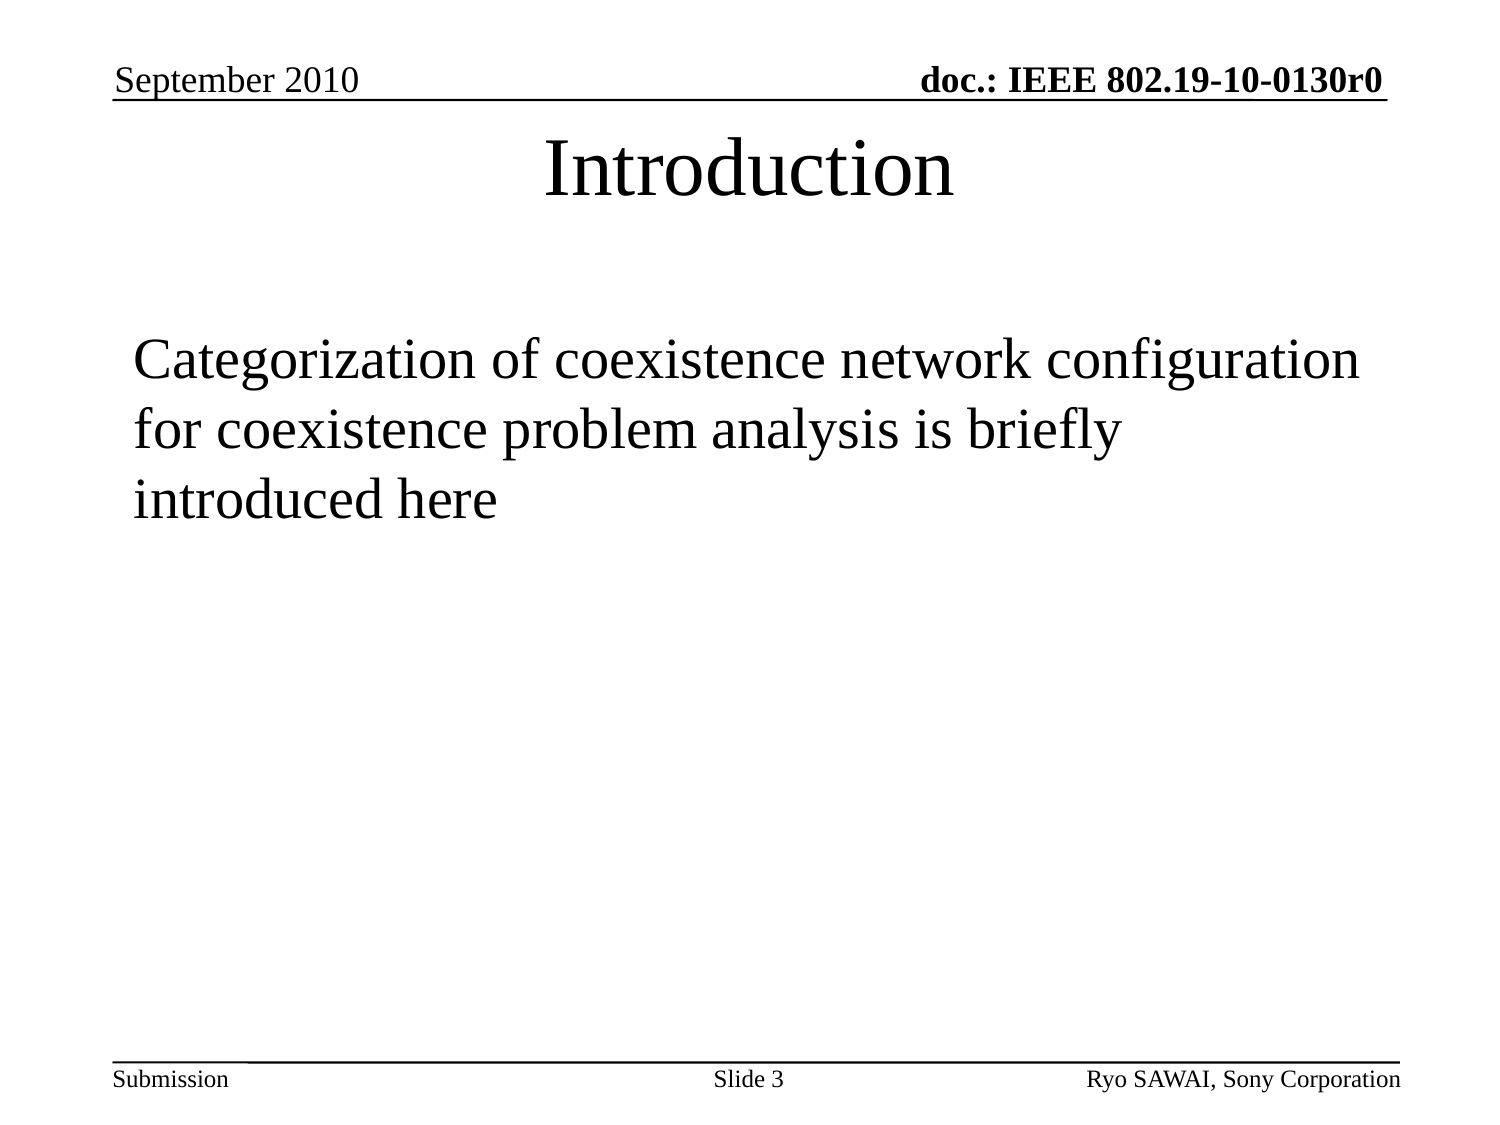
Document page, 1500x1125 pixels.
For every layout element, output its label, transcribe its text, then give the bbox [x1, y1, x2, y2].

slide_number Slide 3 [712, 1061, 786, 1093]
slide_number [114, 54, 362, 101]
list Categorization of coexistence network configuration for coexistence problem analysis is briefly introduced here [62, 312, 1401, 988]
footer Ryo SAWAI, Sony Corporation [1083, 1061, 1402, 1093]
title Introduction [112, 74, 1388, 251]
